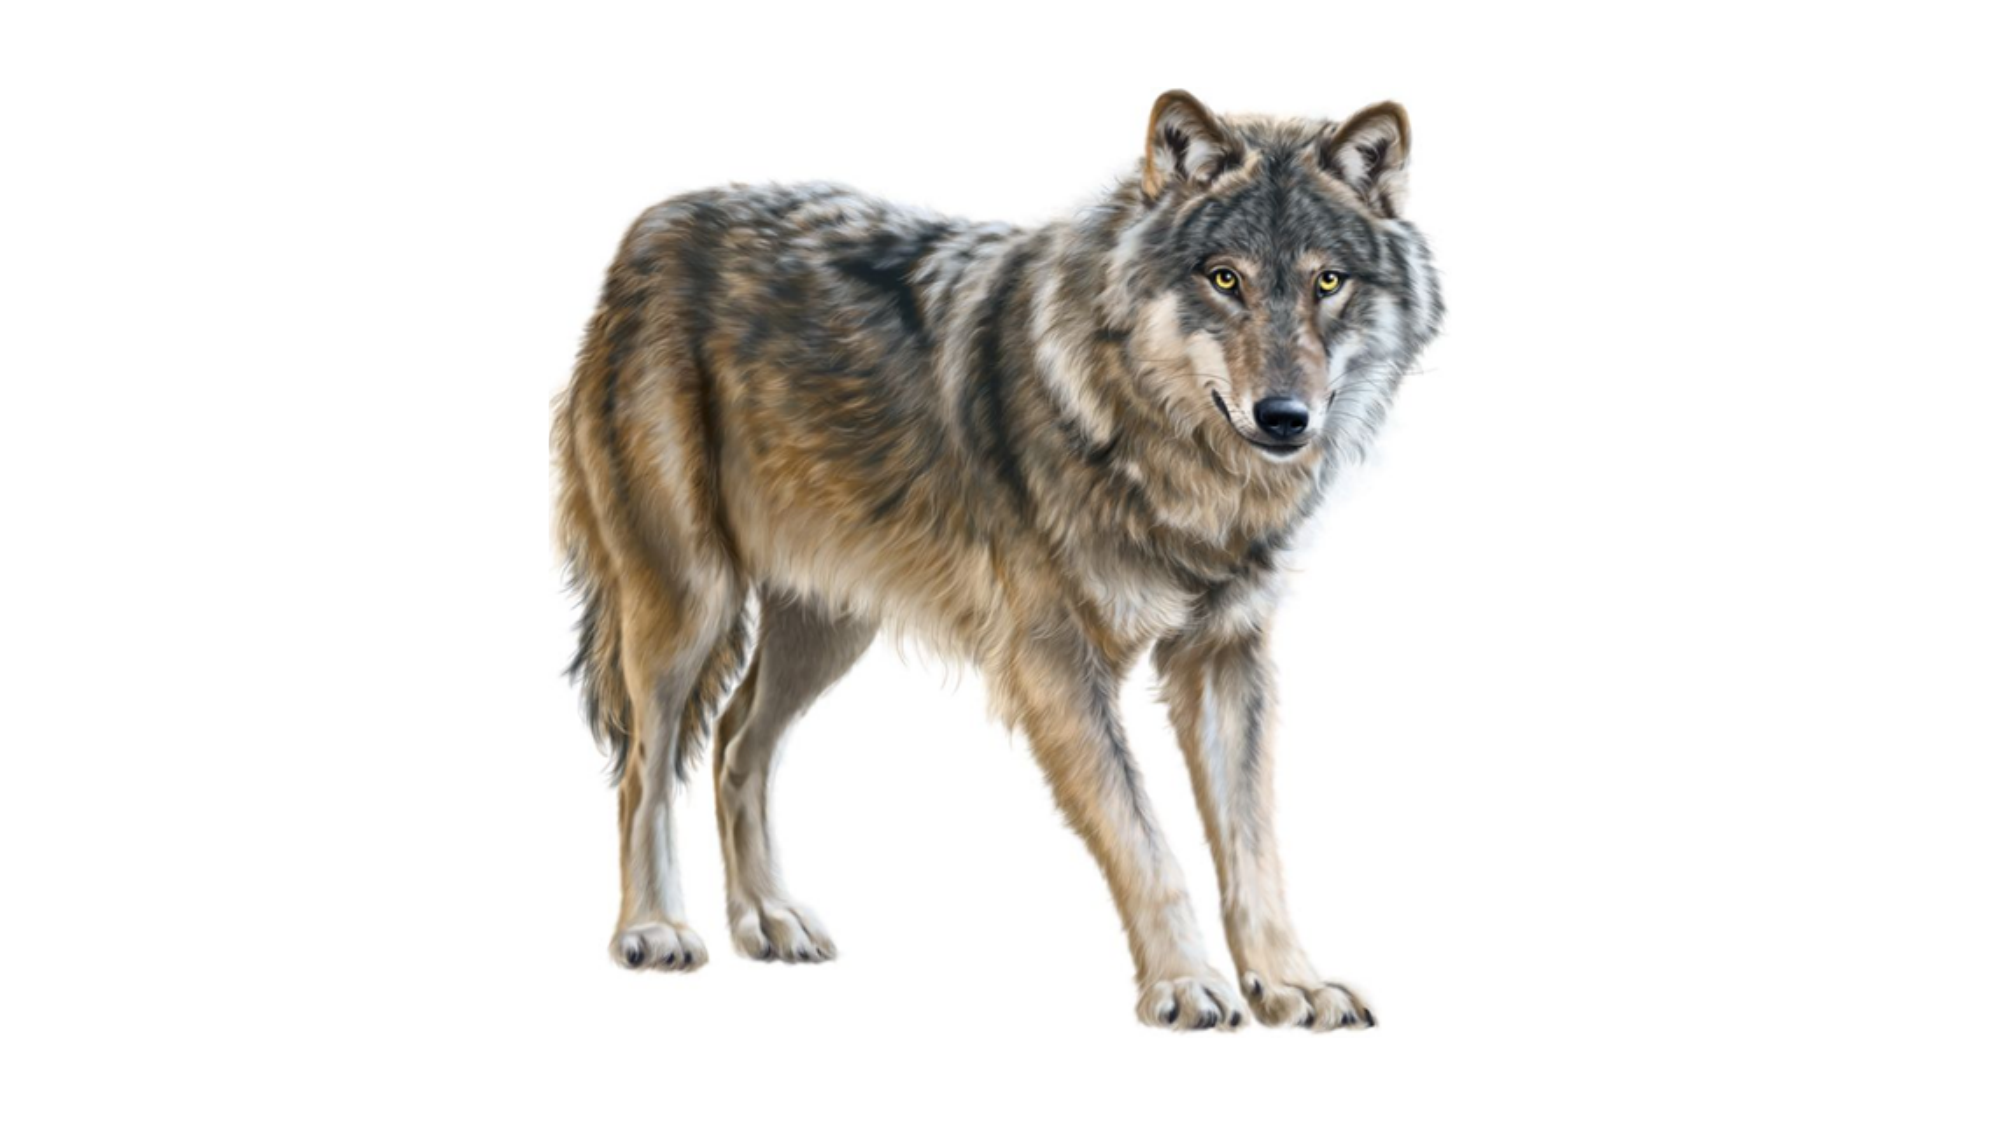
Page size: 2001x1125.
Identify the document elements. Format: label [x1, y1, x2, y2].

picture [548, 87, 1452, 1038]
